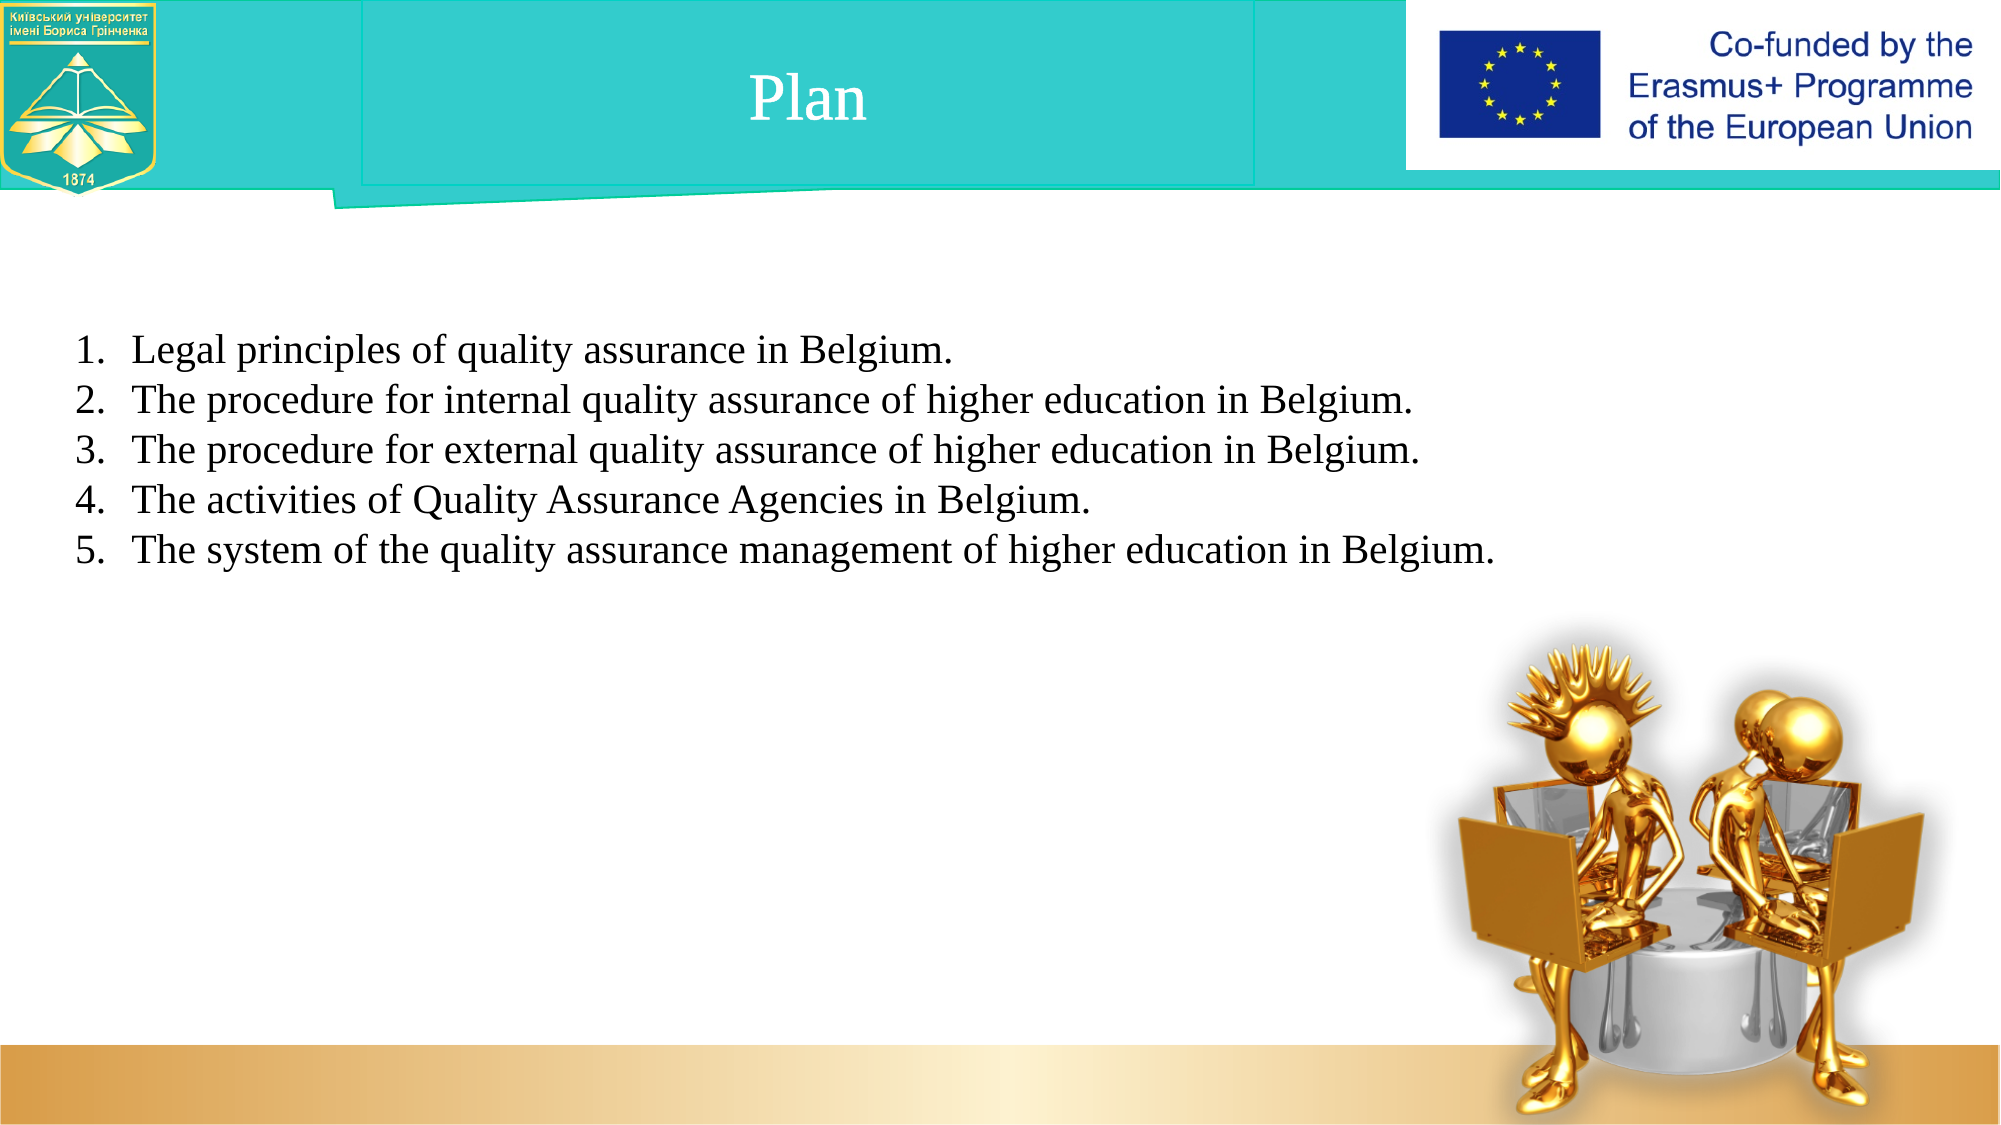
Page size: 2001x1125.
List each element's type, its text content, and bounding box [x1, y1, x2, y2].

text_box Legal principles of quality assurance in Belgium. The procedure for internal quality assurance of higher education in Belgium. The procedure for external quality assurance of higher education in Belgium. The activities of Quality Assurance Agencies in Belgium. The system of the quality assurance management of higher education in Belgium. [54, 311, 1914, 582]
text_box Plan [361, 0, 1255, 186]
picture [0, 3, 156, 197]
text_box [0, 0, 2000, 210]
picture [0, 611, 2000, 1125]
picture [1406, 0, 2000, 170]
